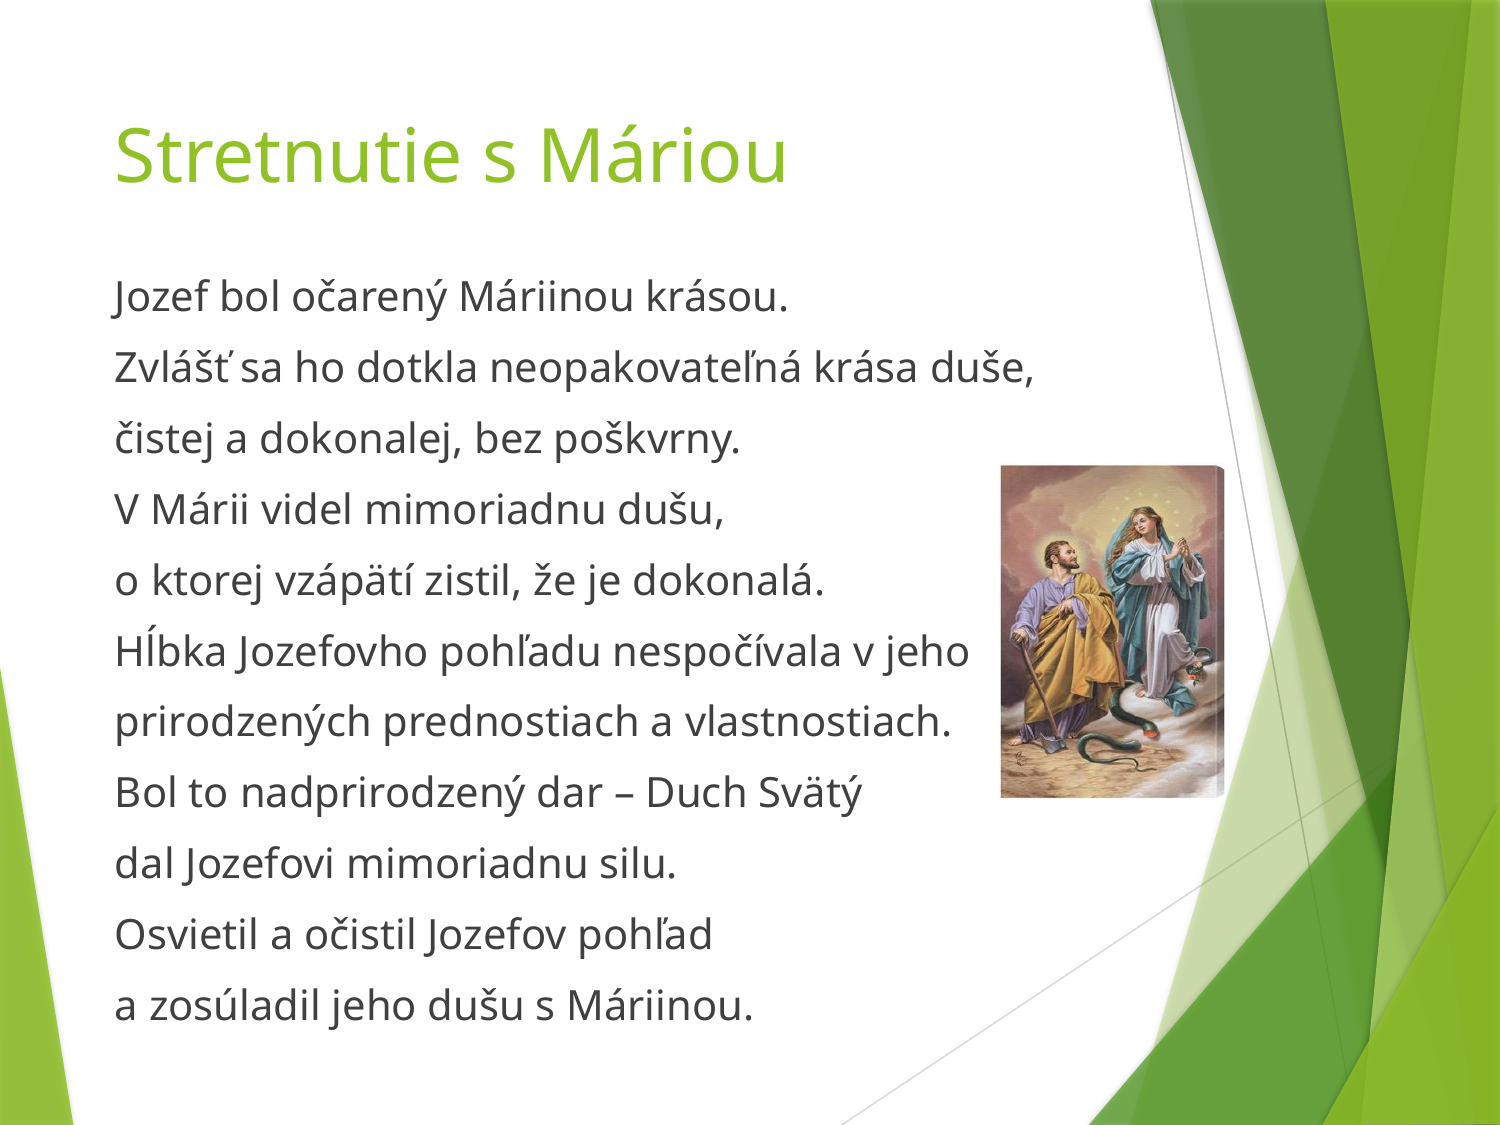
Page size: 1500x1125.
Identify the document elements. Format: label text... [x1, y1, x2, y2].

title Stretnutie s Máriou [99, 99, 1142, 262]
picture [999, 461, 1226, 801]
list Jozef bol očarený Máriinou krásou. Zvlášť sa ho dotkla neopakovateľná krása duše, čistej a dokonalej, bez poškvrny. V Márii videl mimoriadnu dušu, o ktorej vzápätí zistil, že je dokonalá. Hĺbka Jozefovho pohľadu nespočívala v jeho prirodzených prednostiach a vlastnostiach. Bol to nadprirodzený dar – Duch Svätý dal Jozefovi mimoriadnu silu. Osvietil a očistil Jozefov pohľad a zosúladil jeho dušu s Máriinou. [99, 262, 1142, 1038]
